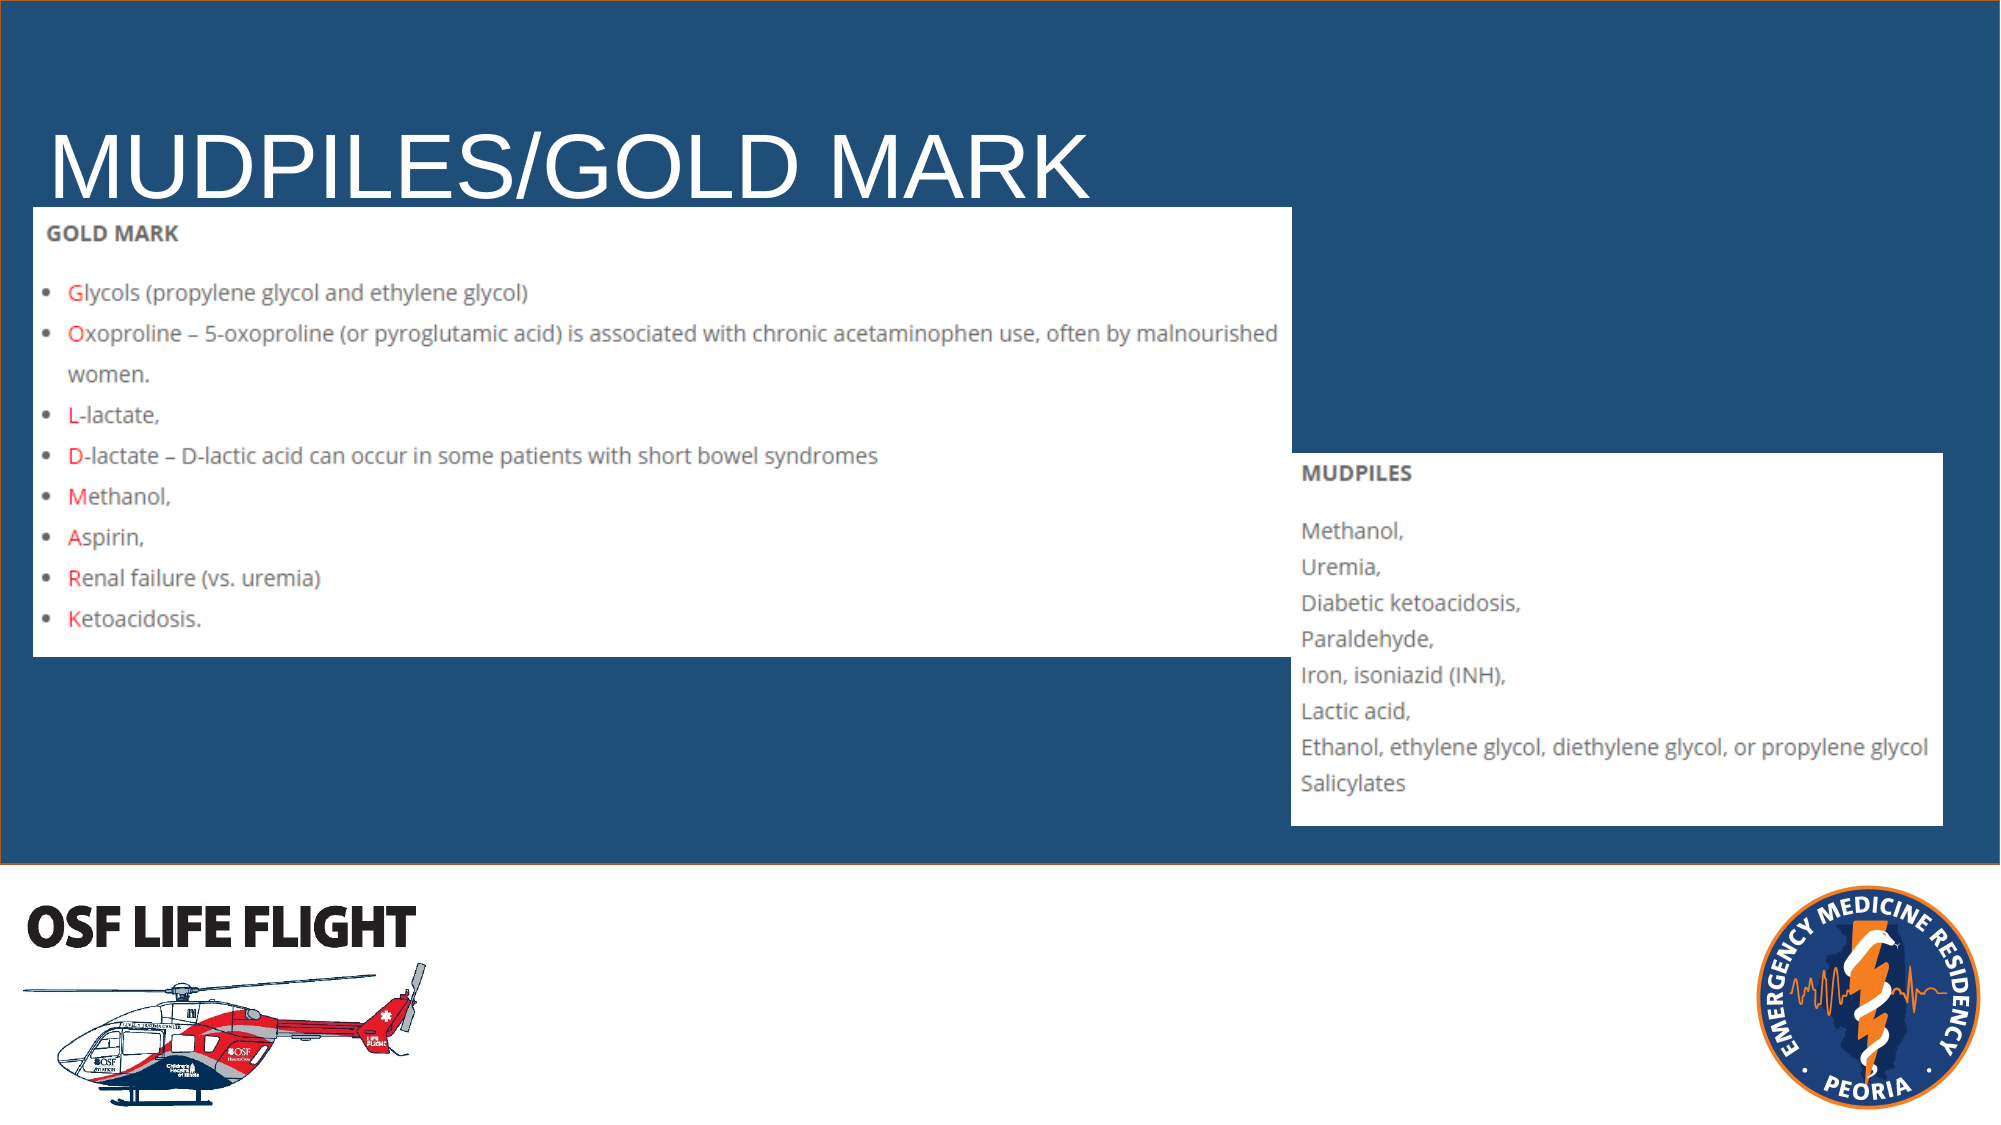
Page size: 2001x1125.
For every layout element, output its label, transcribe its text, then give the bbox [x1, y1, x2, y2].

text_box [0, 0, 2000, 865]
title MUDPILES/GOLD MARK [33, 59, 1863, 278]
picture [23, 890, 427, 1112]
picture [1756, 883, 1982, 1112]
picture [33, 207, 1943, 826]
